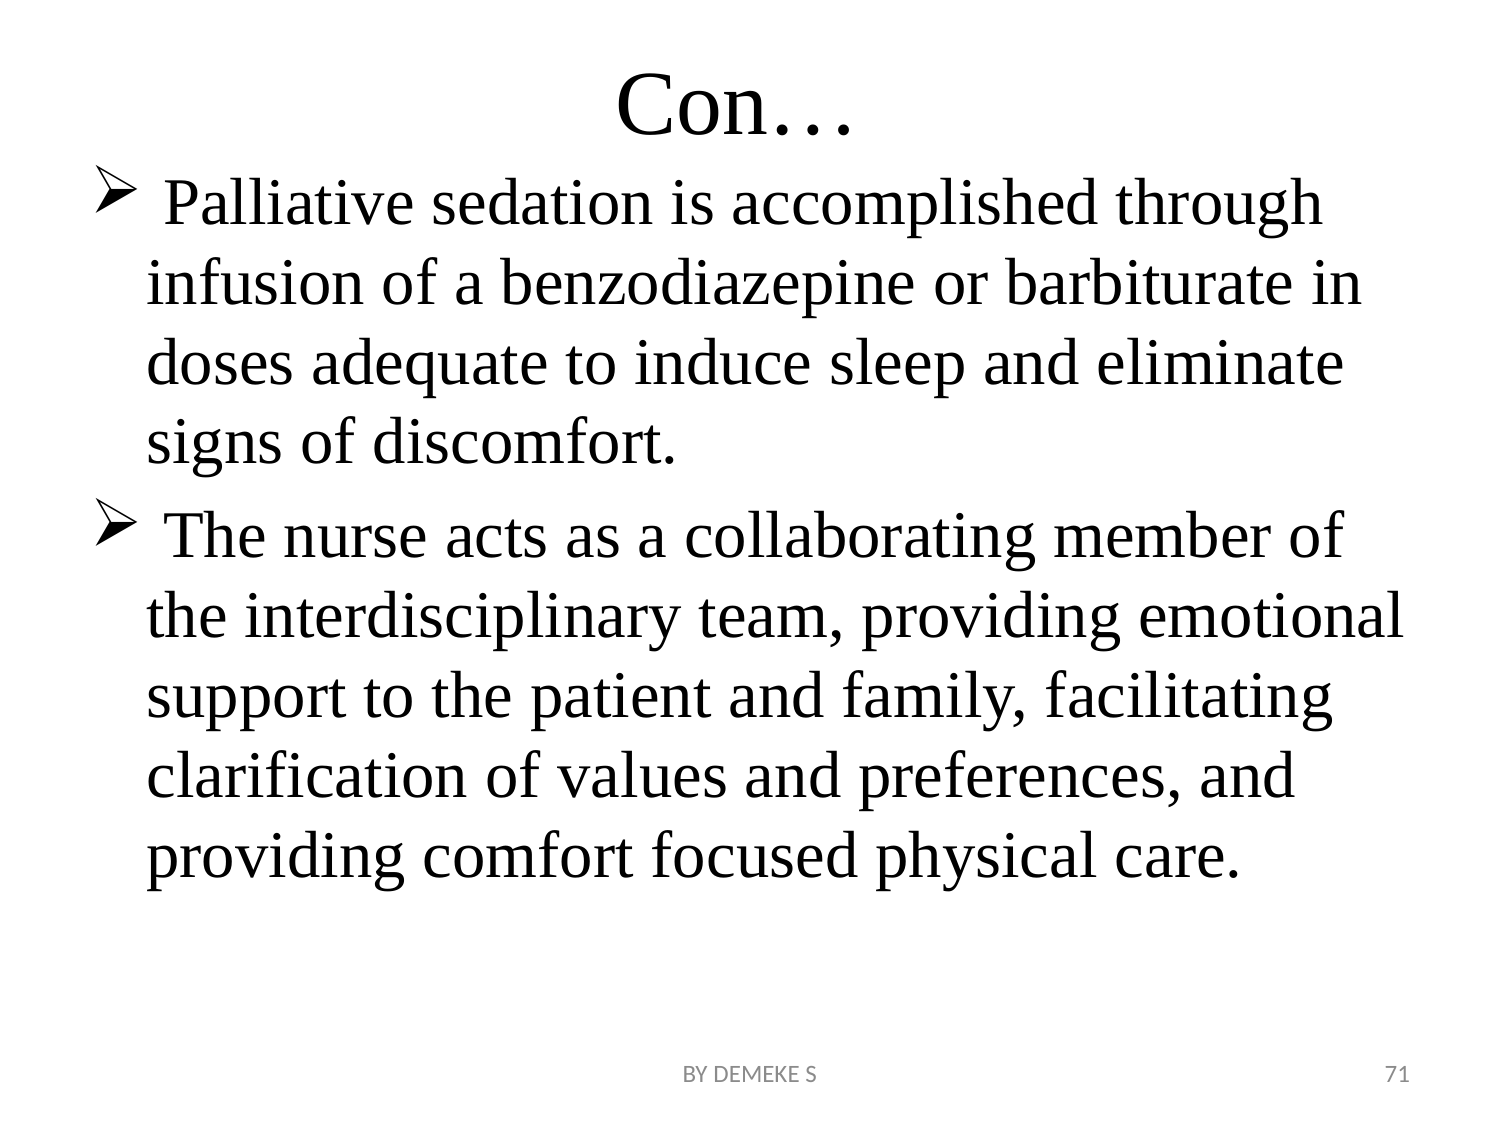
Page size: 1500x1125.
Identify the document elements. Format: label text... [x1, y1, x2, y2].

title Con… [62, 4, 1413, 192]
slide_number 71 [1074, 1042, 1425, 1103]
footer BY DEMEKE S [512, 1042, 988, 1103]
list Palliative sedation is accomplished through infusion of a benzodiazepine or barbiturate in doses adequate to induce sleep and eliminate signs of discomfort. The nurse acts as a collaborating member of the interdisciplinary team, providing emotional support to the patient and family, facilitating clarification of values and preferences, and providing comfort focused physical care. [75, 149, 1425, 1005]
